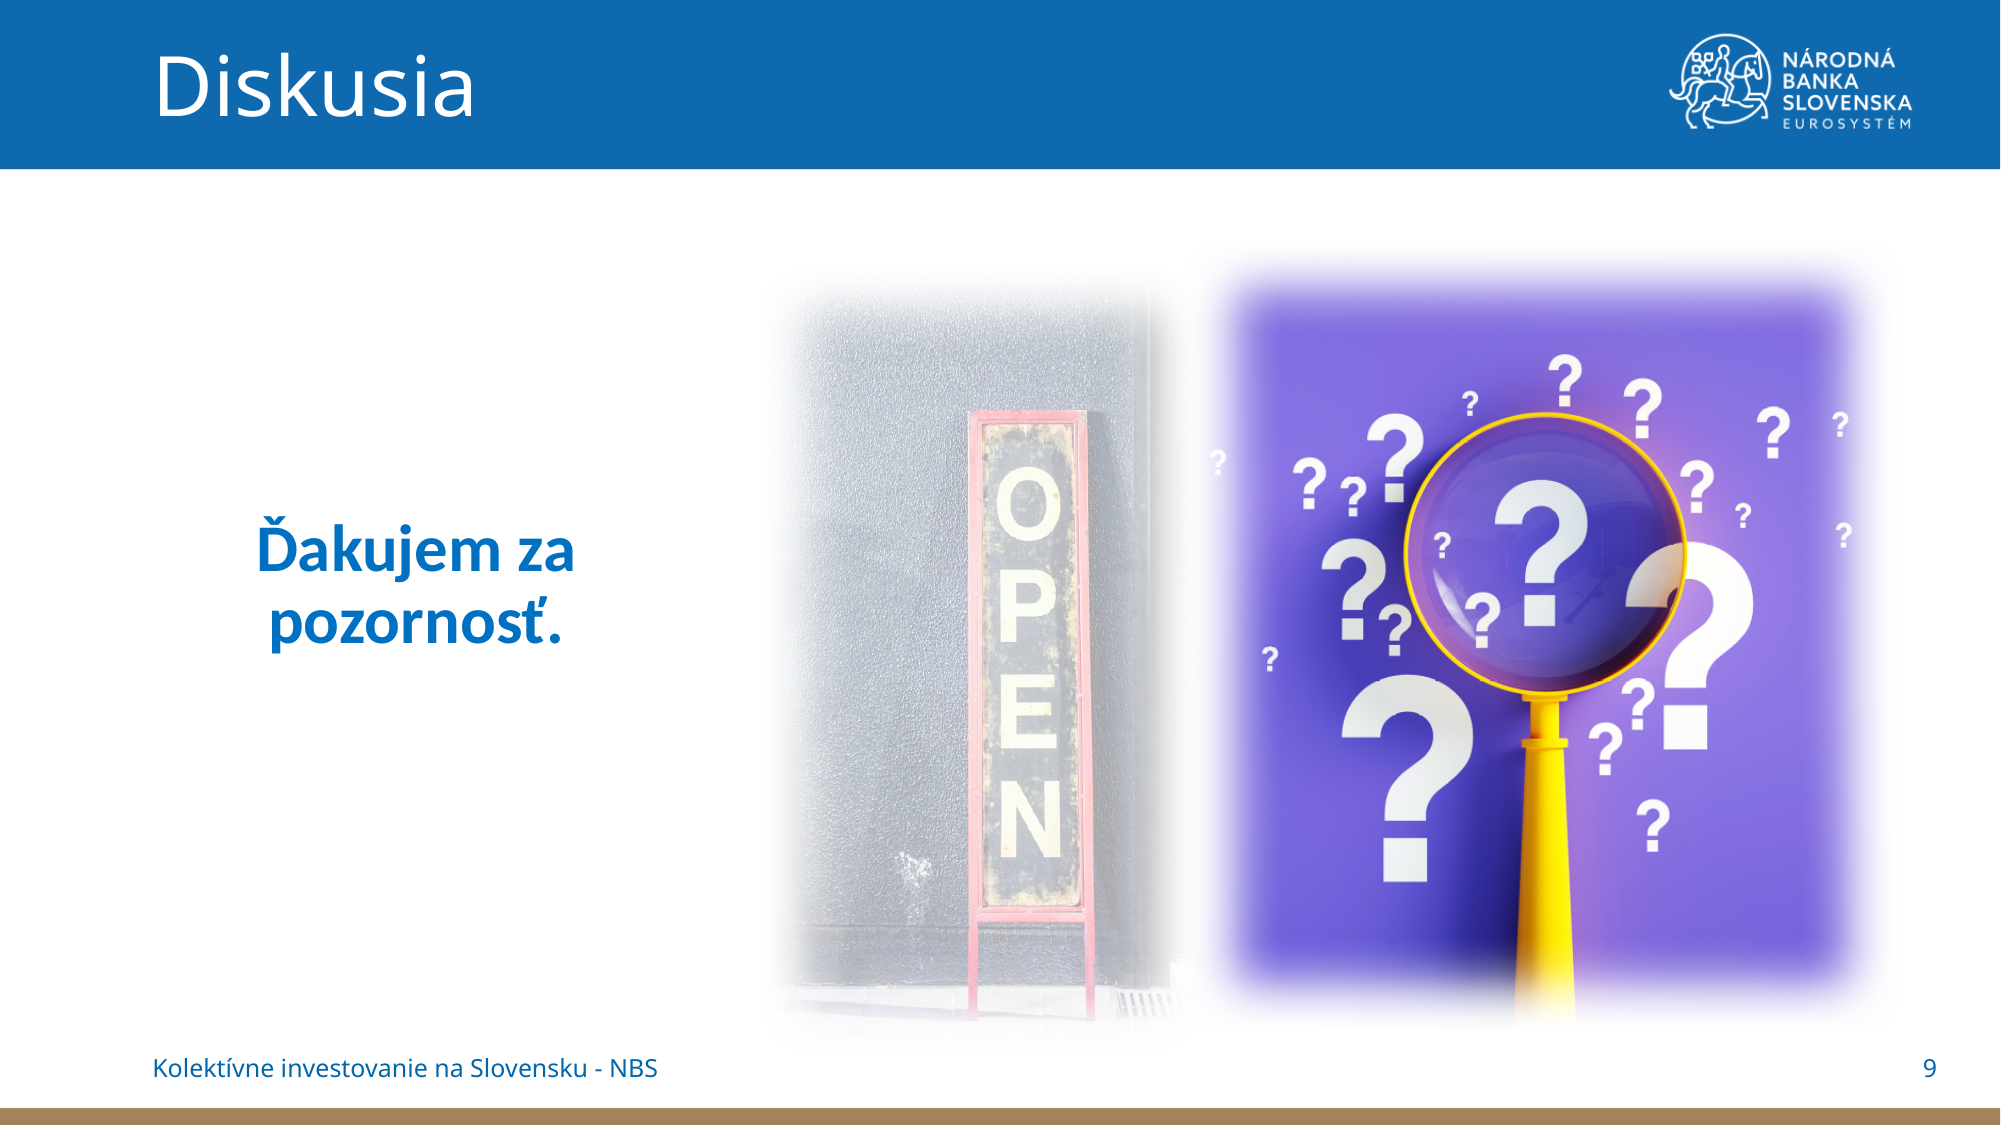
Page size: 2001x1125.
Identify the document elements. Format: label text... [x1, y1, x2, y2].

list Ďakujem za pozornosť. [102, 435, 731, 760]
footer Kolektívne investovanie na Slovensku - NBS [137, 1045, 1691, 1106]
picture [0, 0, 2001, 1125]
slide_number 9 [1709, 1045, 1952, 1106]
list Diskusia [137, 37, 1646, 150]
